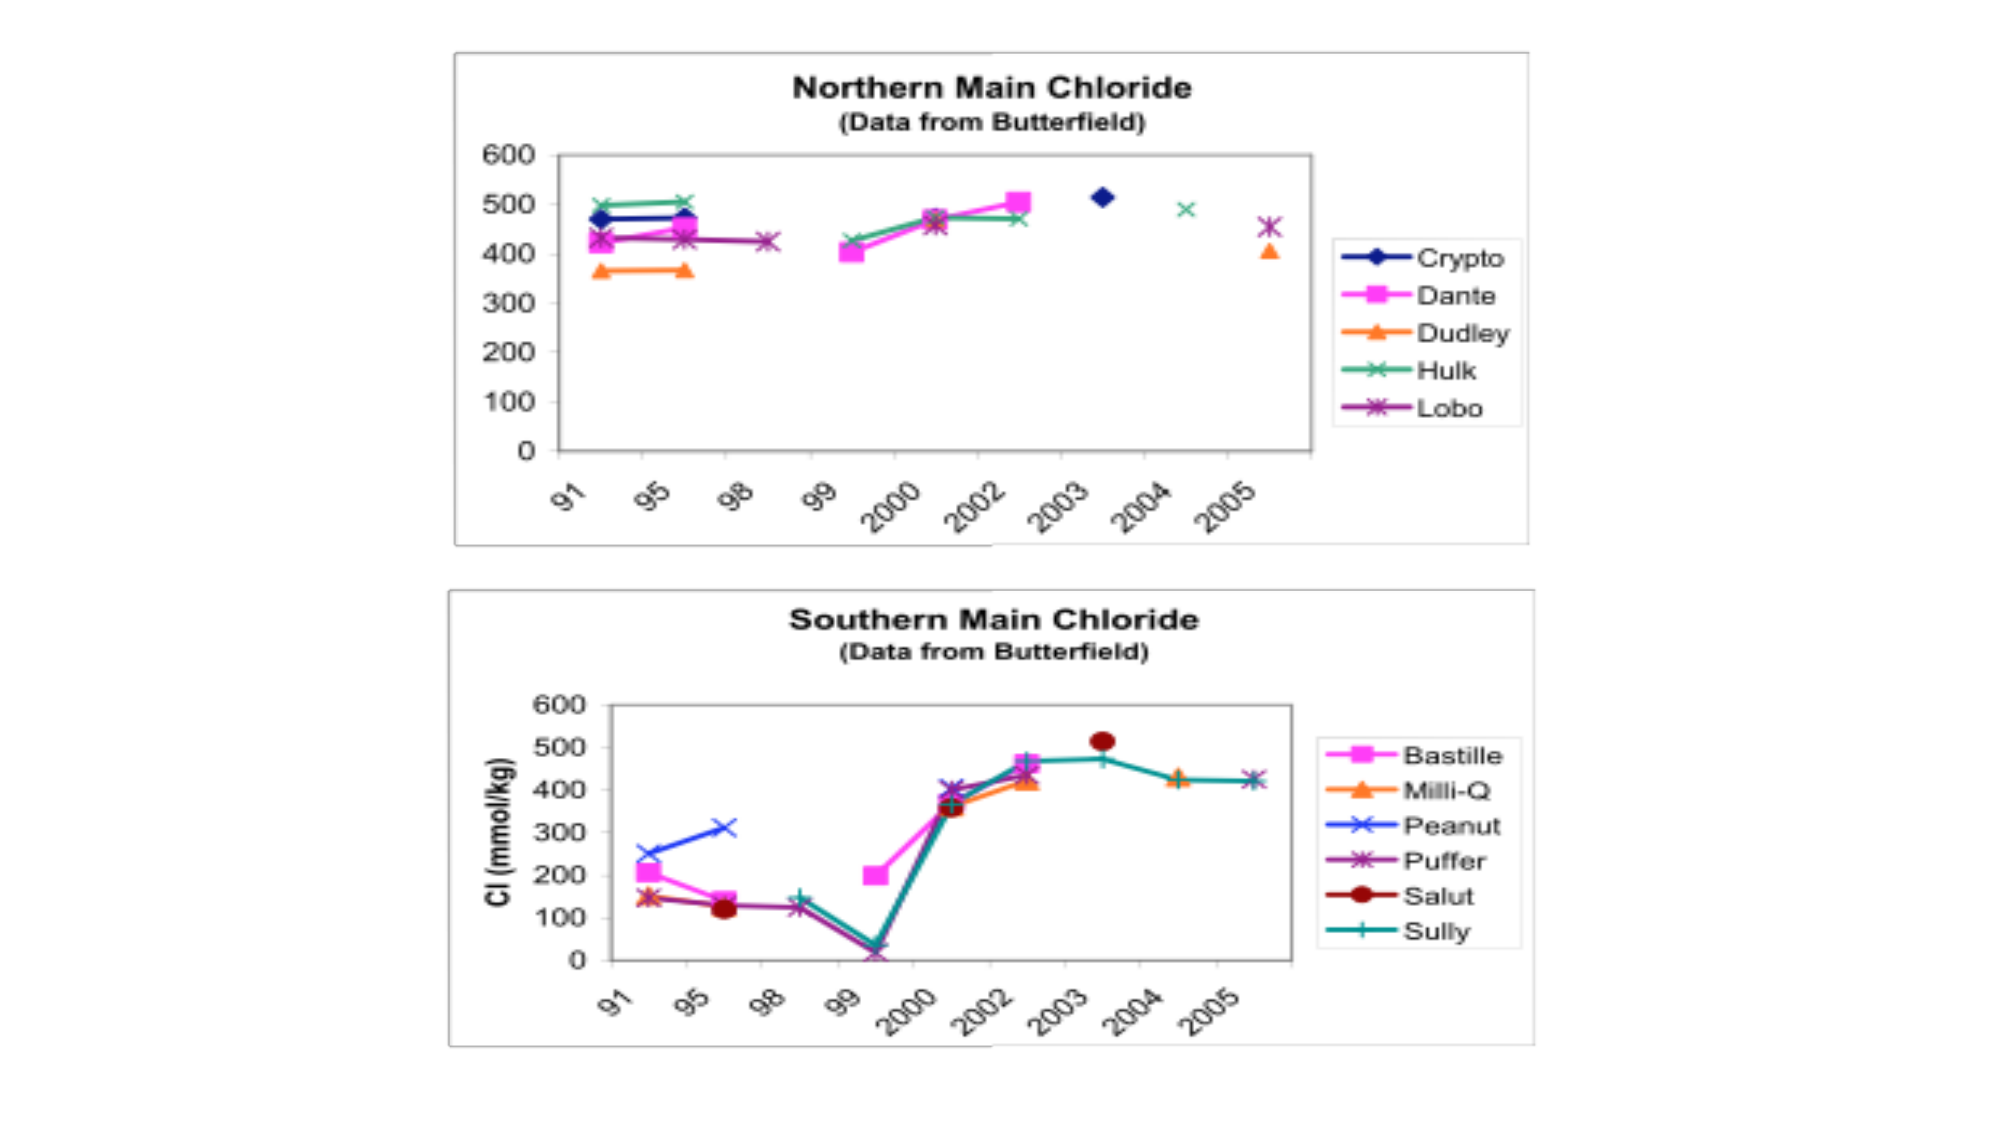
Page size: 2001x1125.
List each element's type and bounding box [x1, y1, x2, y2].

picture [436, 580, 1550, 1057]
picture [442, 43, 1544, 558]
